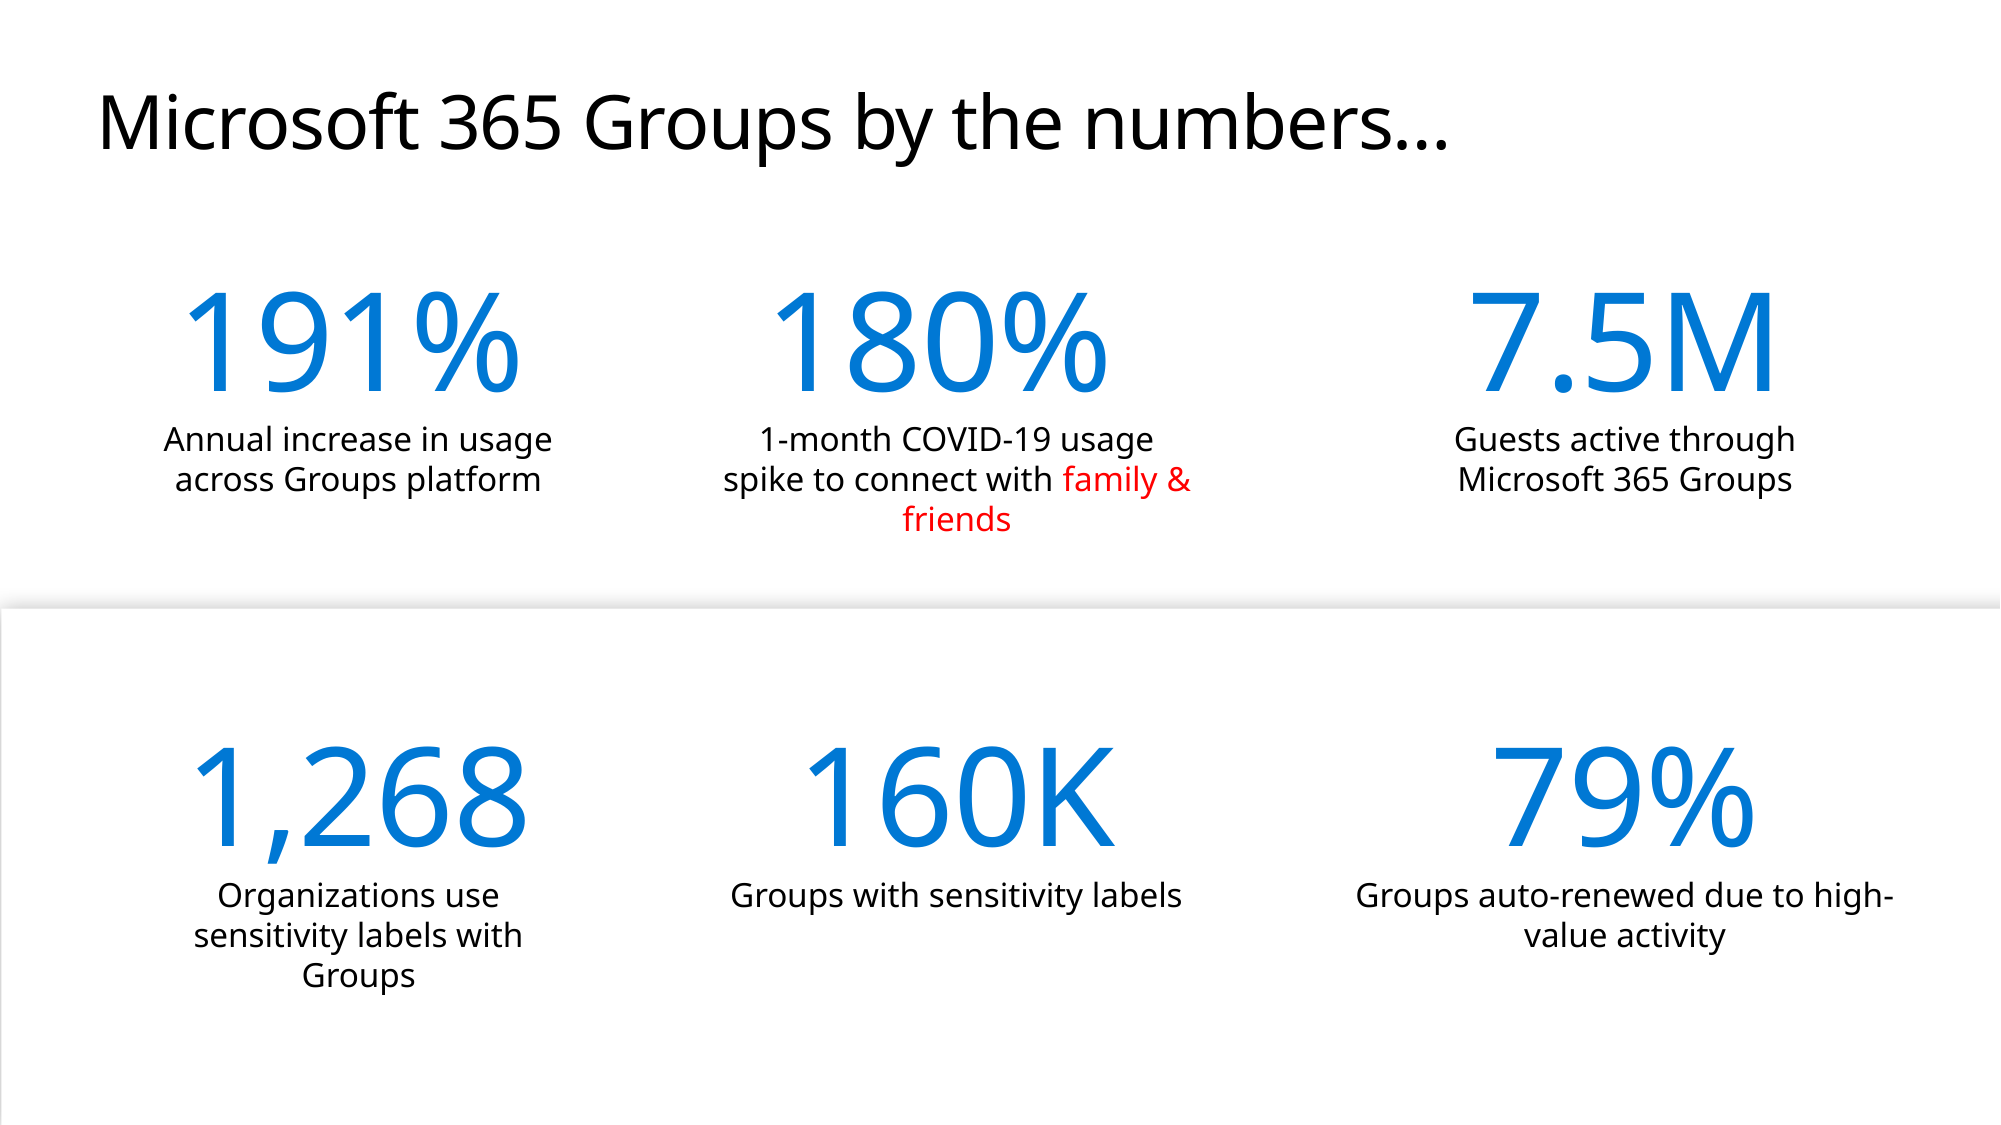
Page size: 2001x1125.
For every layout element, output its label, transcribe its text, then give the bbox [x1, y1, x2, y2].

text_box 191% Annual increase in usage across Groups platform [121, 238, 596, 514]
text_box [1, 608, 2000, 1125]
text_box 7.5M Guests active through Microsoft 365 Groups [1402, 238, 1848, 514]
text_box 79% Groups auto-renewed due to high-value activity [1318, 693, 1932, 970]
text_box 160K Groups with sensitivity labels [650, 693, 1264, 930]
text_box 1,268 Organizations use sensitivity labels with Groups [135, 693, 582, 1009]
text_box 180% 1-month COVID-19 usage spike to connect with family & friends [700, 238, 1214, 554]
title Microsoft 365 Groups by the numbers… [96, 75, 1904, 166]
